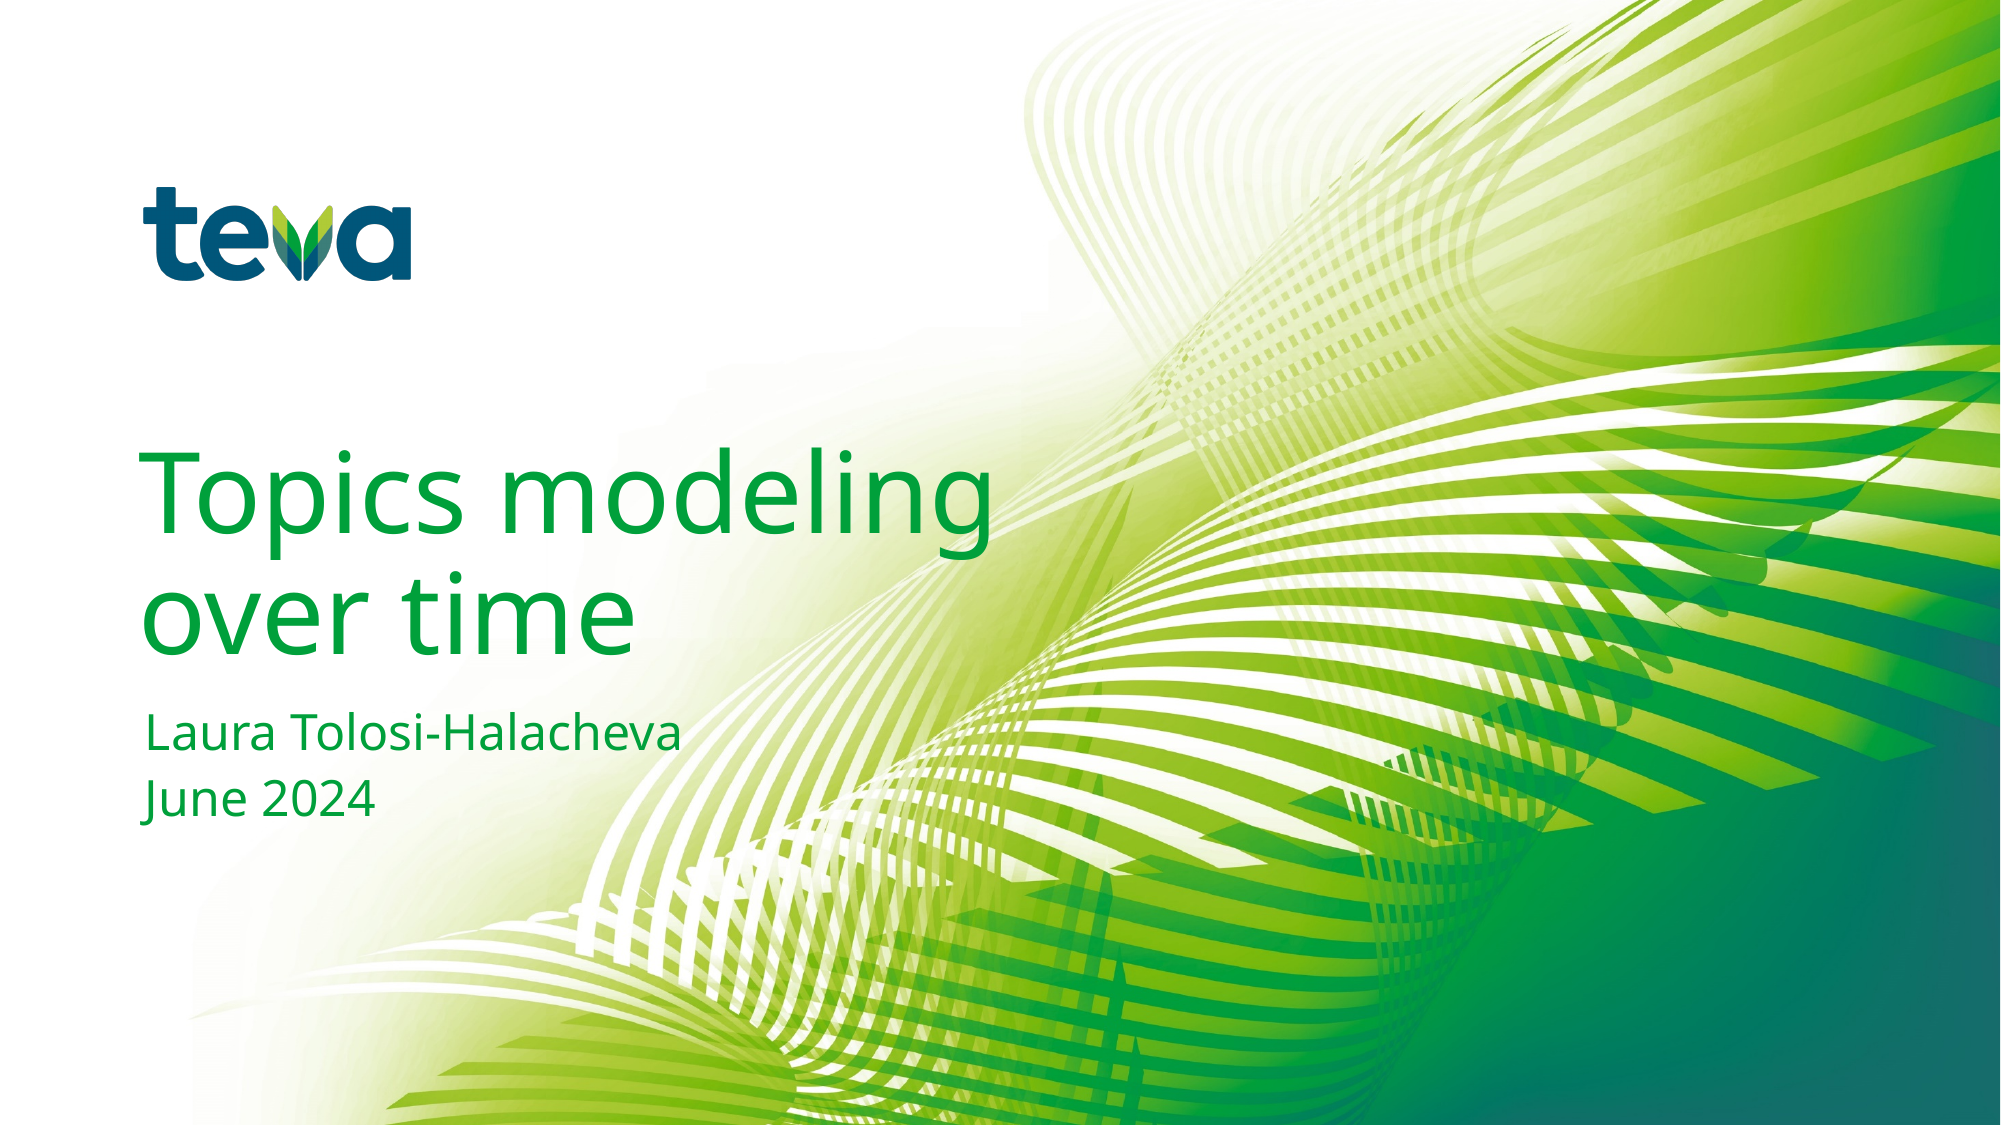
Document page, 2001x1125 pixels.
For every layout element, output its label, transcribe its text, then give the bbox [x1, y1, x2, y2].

subtitle Laura Tolosi-Halacheva June 2024 [145, 706, 972, 980]
picture [0, 0, 2001, 1125]
title Topics modeling over time [138, 343, 1145, 679]
